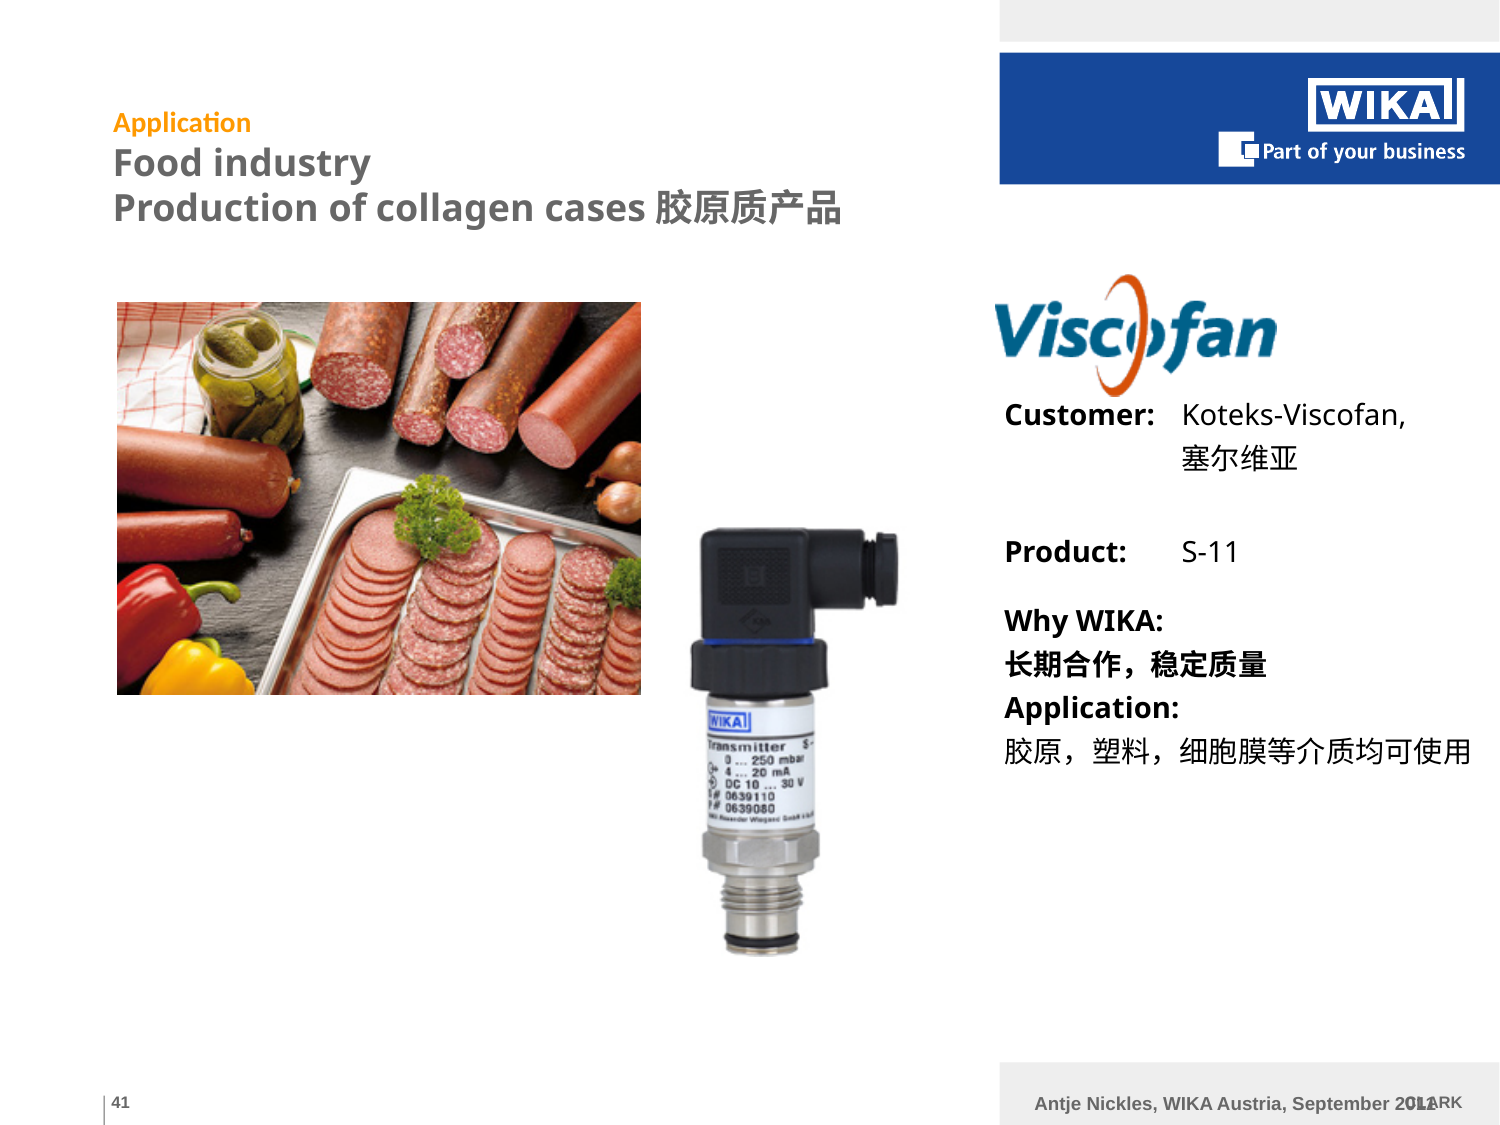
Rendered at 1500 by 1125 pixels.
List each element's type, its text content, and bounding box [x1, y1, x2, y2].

picture [995, 274, 1278, 398]
text_box Customer: Koteks-Viscofan, 塞尔维亚 Product: S-11 Why WIKA: 长期合作，稳定质量 Application: 胶原，塑料，细胞膜等介质均可使用 [989, 388, 1490, 820]
text_box Antje Nickles, WIKA Austria, September 2011 [1019, 1084, 1478, 1122]
text_box Food industry Production of collagen cases胶原质产品 [112, 138, 966, 291]
picture [677, 526, 912, 957]
text_box 41 [96, 1084, 410, 1125]
text_box Application [113, 74, 969, 139]
picture [117, 302, 641, 695]
